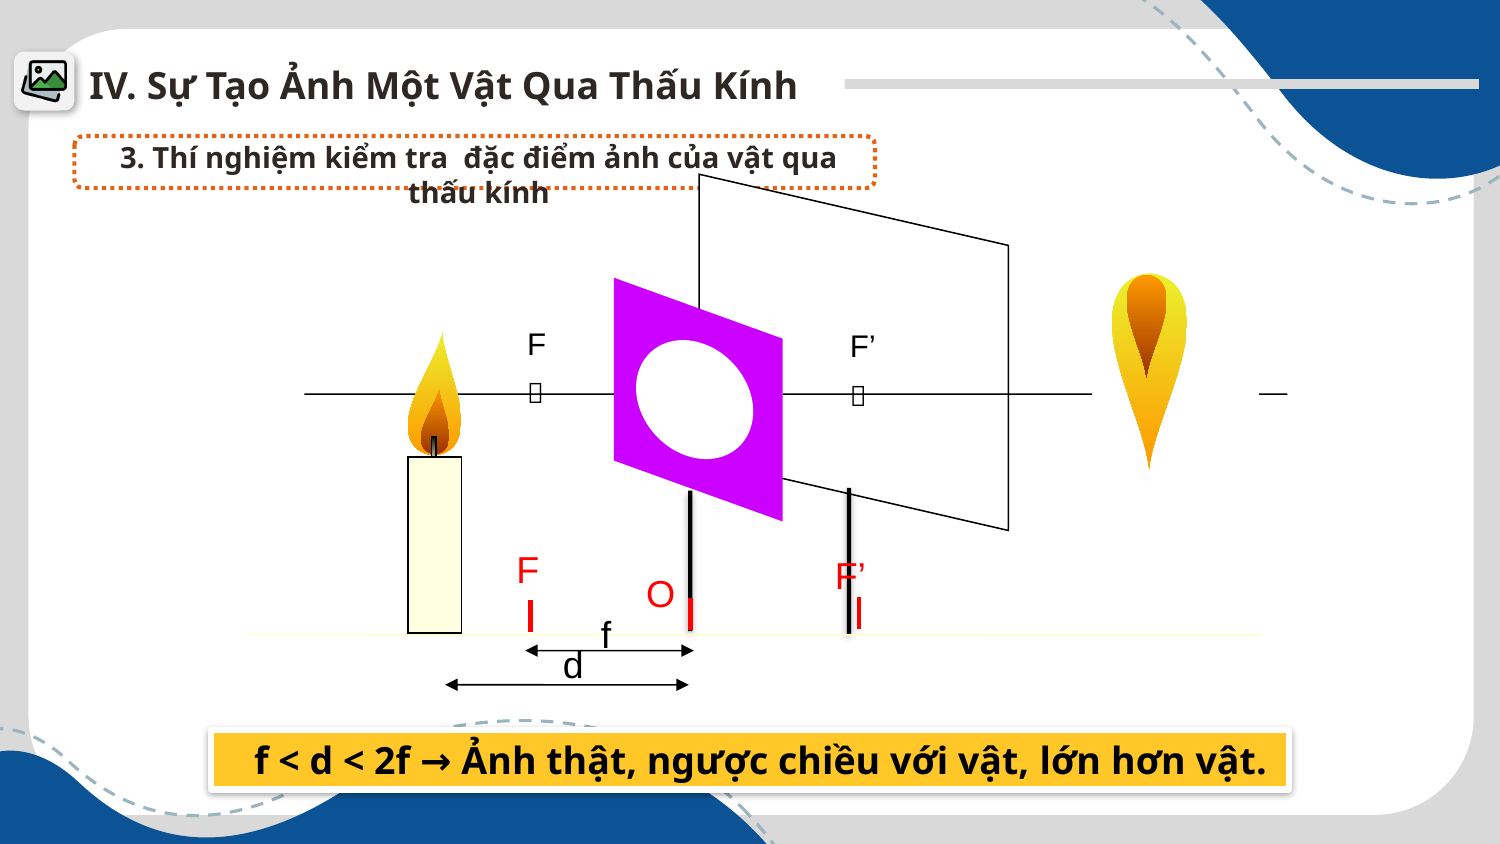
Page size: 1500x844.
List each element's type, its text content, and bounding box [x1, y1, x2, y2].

text_box f [586, 603, 671, 664]
text_box [613, 277, 693, 490]
text_box F [501, 538, 615, 599]
text_box [525, 644, 548, 657]
text_box [636, 340, 693, 458]
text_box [1111, 273, 1188, 470]
text_box F  [512, 395, 577, 417]
text_box f < d < 2f → Ảnh thật, ngược chiều với vật, lớn hơn vật. [210, 729, 1289, 790]
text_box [74, 124, 876, 189]
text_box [698, 173, 1009, 635]
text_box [13, 51, 75, 111]
text_box F  [512, 316, 577, 394]
text_box [596, 678, 689, 692]
text_box IV. Sự Tạo Ảnh Một Vật Qua Thấu Kính [81, 93, 845, 111]
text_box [407, 330, 465, 634]
text_box O [631, 562, 693, 623]
text_box [445, 678, 548, 691]
text_box d [548, 633, 596, 694]
text_box IV. Sự Tạo Ảnh Một Vật Qua Thấu Kính [81, 58, 845, 83]
text_box [671, 644, 694, 657]
